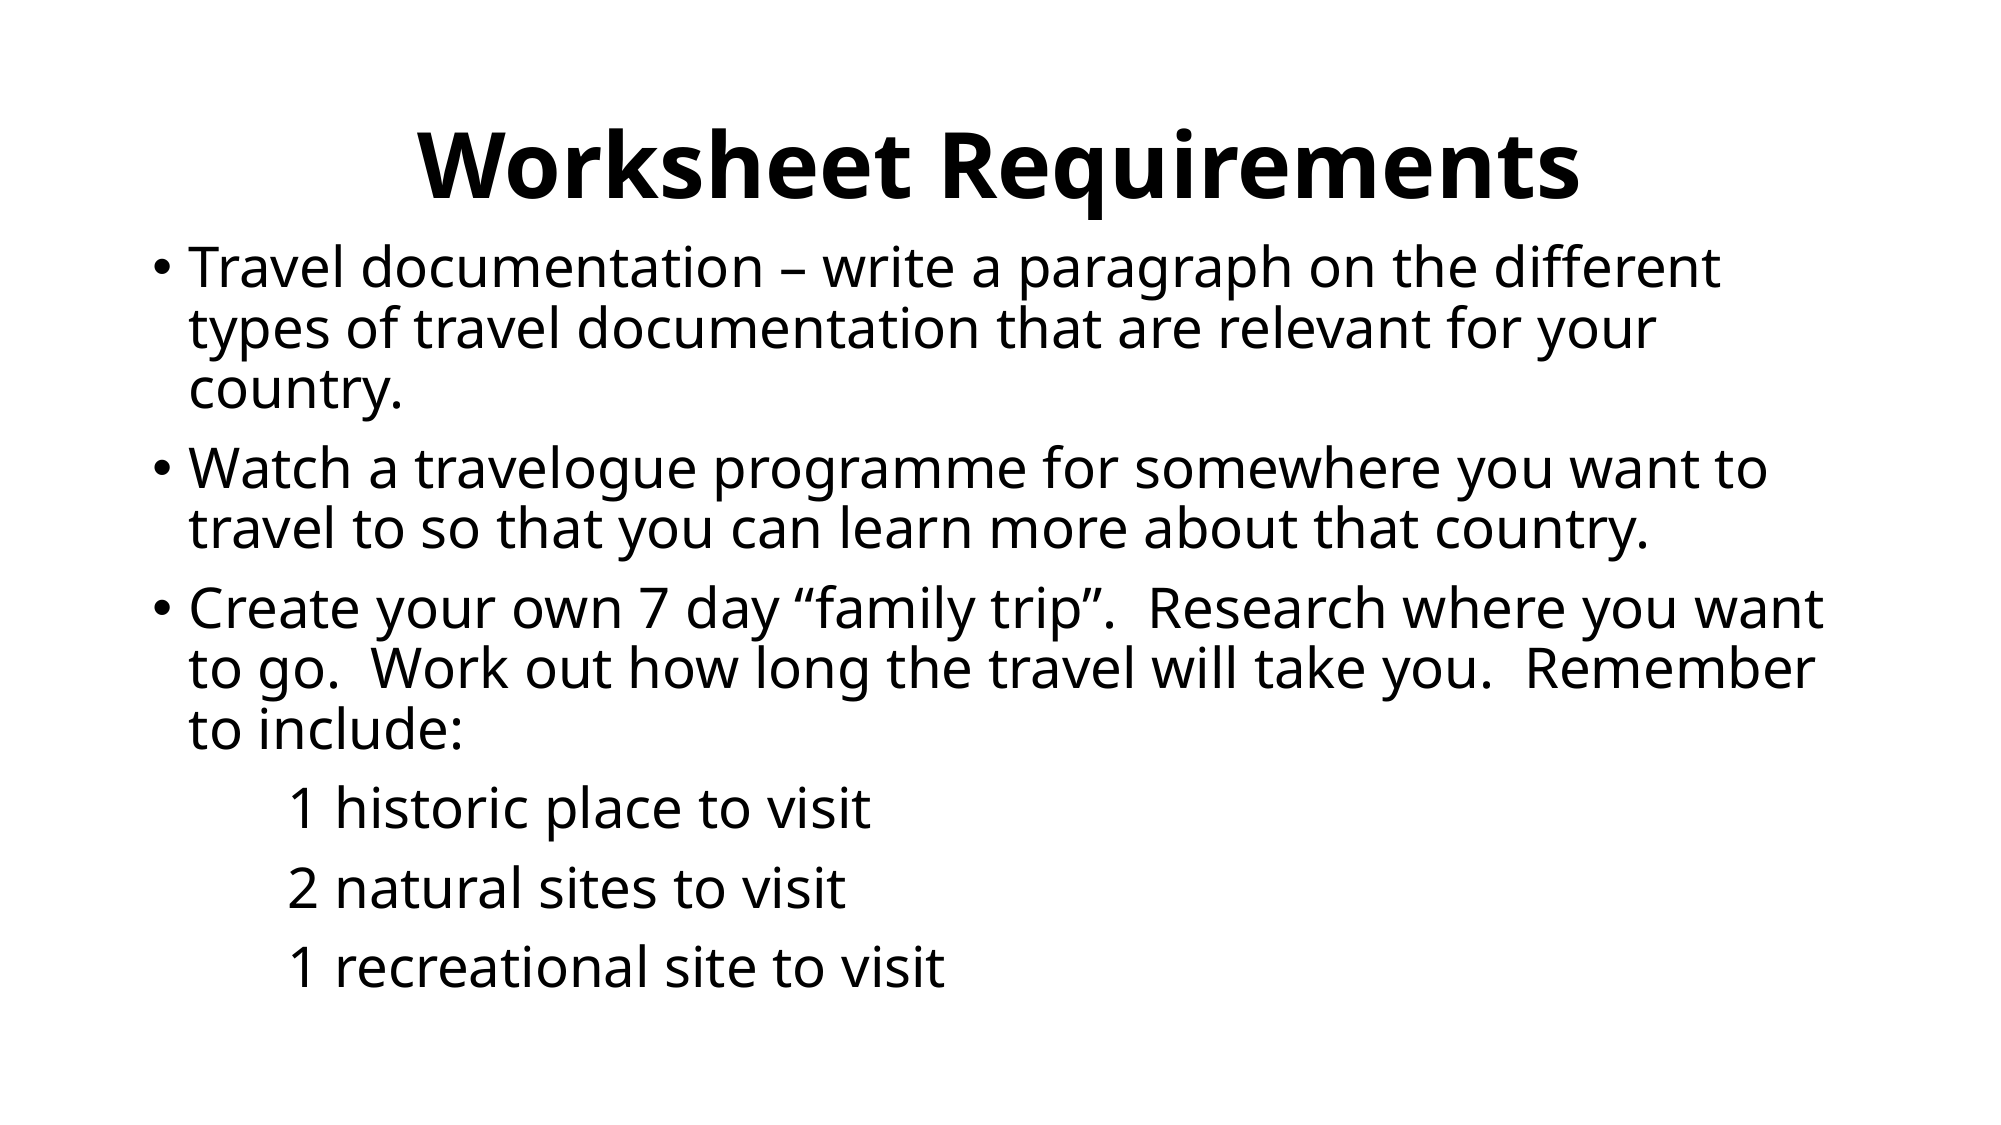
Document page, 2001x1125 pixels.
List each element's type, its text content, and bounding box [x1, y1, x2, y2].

title Worksheet Requirements [137, 59, 1863, 231]
list Travel documentation – write a paragraph on the different types of travel documentation that are relevant for your country. Watch a travelogue programme for somewhere you want to travel to so that you can learn more about that country. Create your own 7 day “family trip”. Research where you want to go. Work out how long the travel will take you. Remember to include: 1 historic place to visit 2 natural sites to visit 1 recreational site to visit [137, 231, 1863, 1014]
